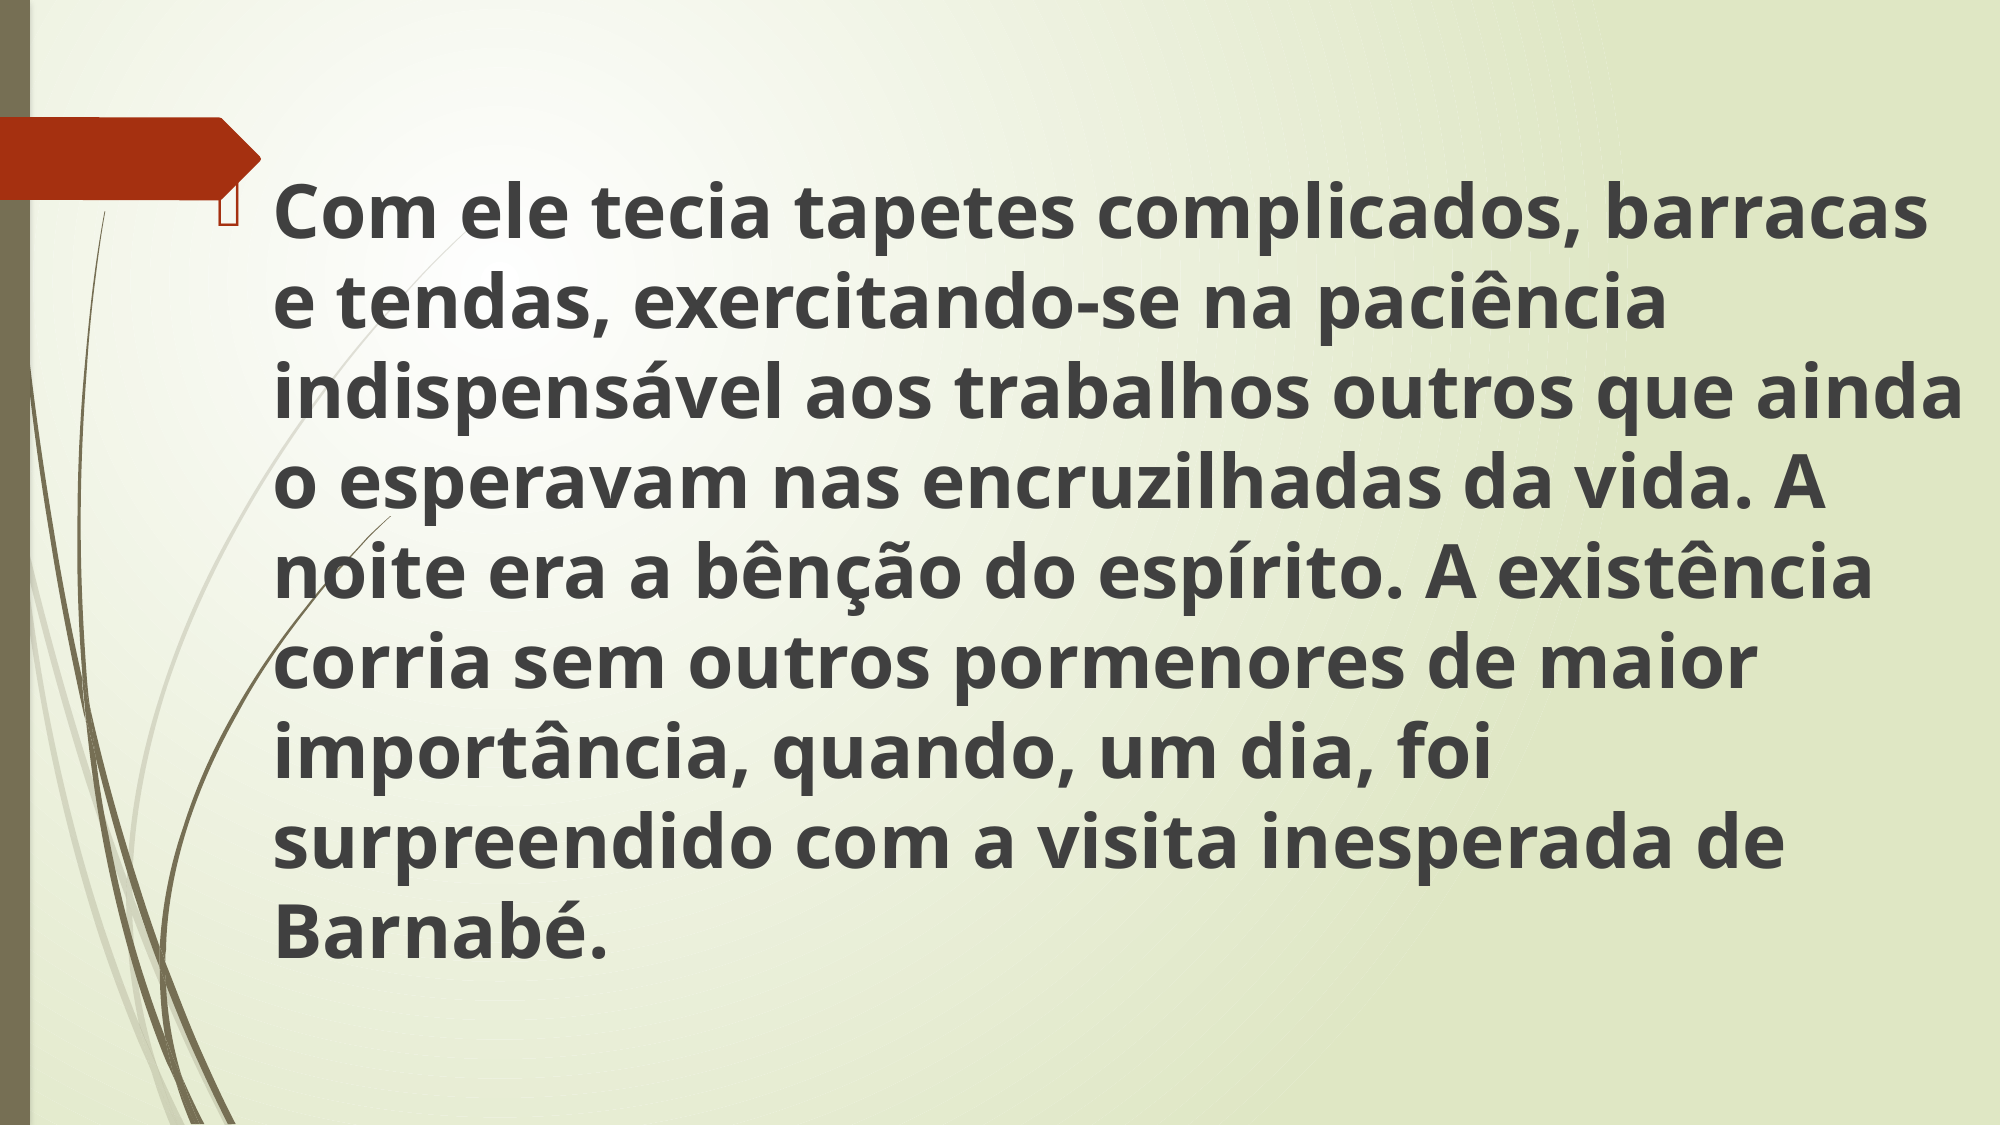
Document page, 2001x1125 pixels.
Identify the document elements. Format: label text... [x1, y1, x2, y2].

list Com ele tecia tapetes complicados, barracas e tendas, exercitando-se na paciência indispensável aos trabalhos outros que ainda o esperavam nas encruzilhadas da vida. A noite era a bênção do espírito. A existência corria sem outros pormenores de maior importância, quando, um dia, foi surpreendido com a visita inesperada de Barnabé. [201, 0, 2000, 1125]
